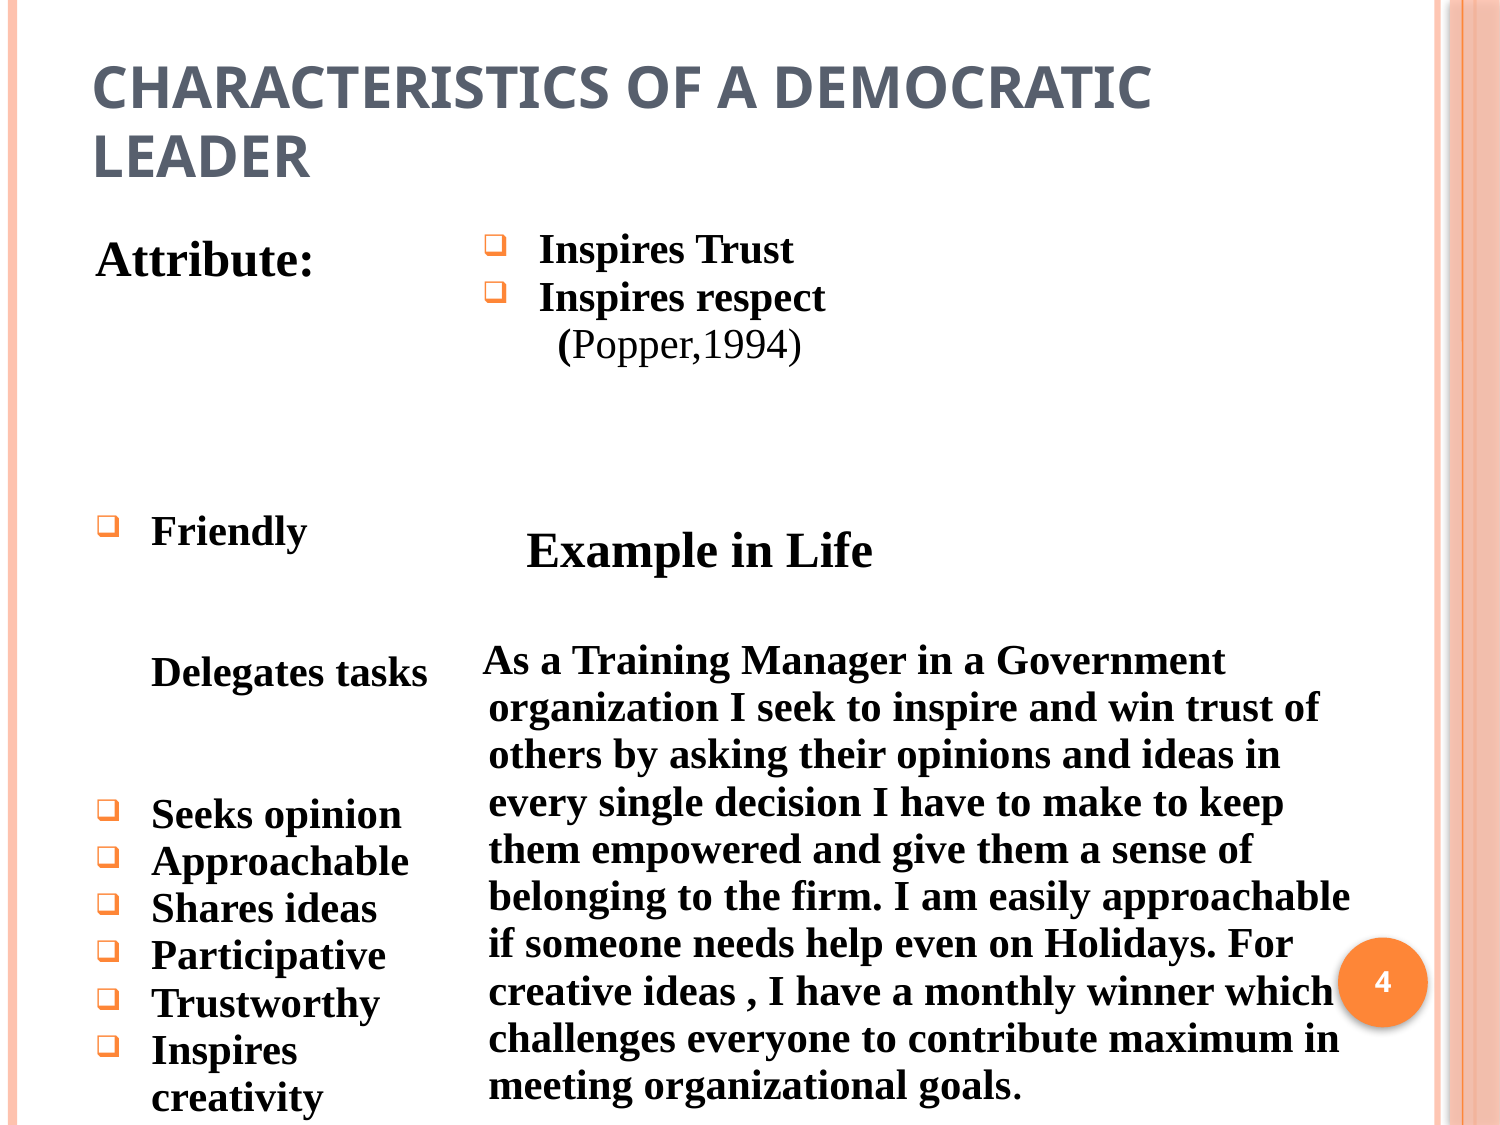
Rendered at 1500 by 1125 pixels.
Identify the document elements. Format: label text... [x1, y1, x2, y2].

table_header Attribute: Friendly Delegates tasks Seeks opinion Approachable Shares ideas Participative Trustworthy Inspires creativity [80, 218, 467, 1125]
table_header Inspires Trust Inspires respect (Popper,1994) Example in Life As a Training Manager in a Government organization I seek to inspire and win trust of others by asking their opinions and ideas in every single decision I have to make to keep them empowered and give them a sense of belonging to the firm. I am easily approachable if someone needs help even on Holidays. For creative ideas , I have a monthly winner which challenges everyone to contribute maximum in meeting organizational goals. [467, 218, 1377, 1125]
text_box 1 [1333, 940, 1434, 1026]
text_box Characteristics of a Democratic Leader [76, 42, 1302, 197]
